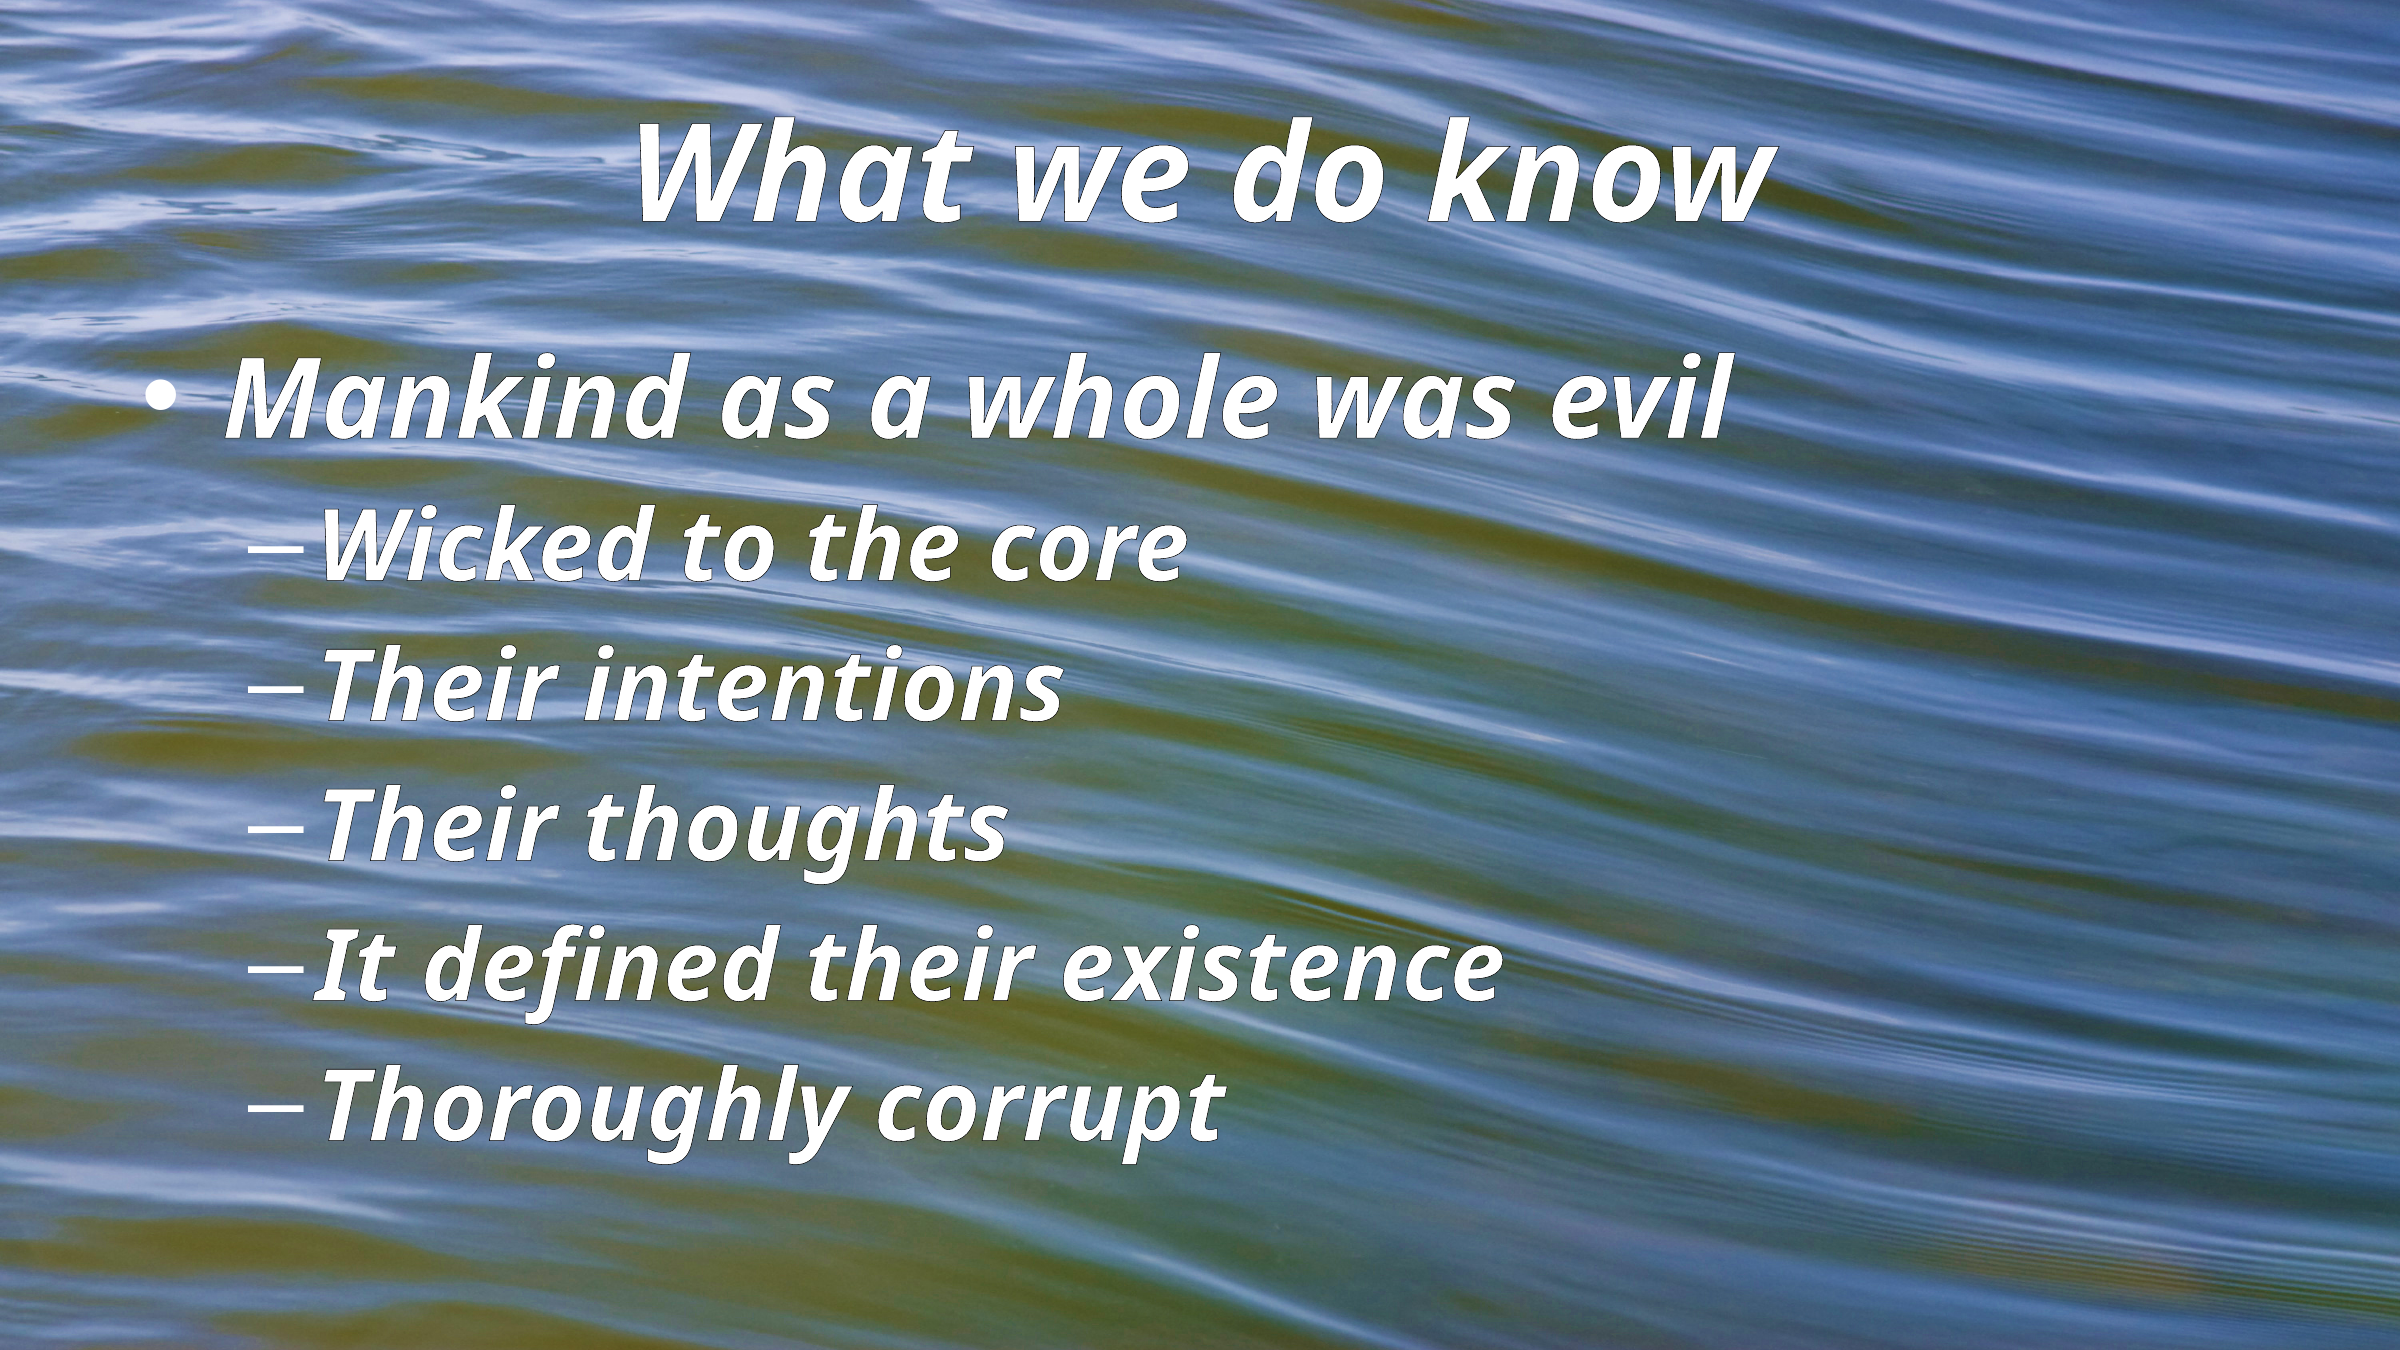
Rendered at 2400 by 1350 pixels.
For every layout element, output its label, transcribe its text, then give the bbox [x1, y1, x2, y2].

list Mankind as a whole was evil Wicked to the core Their intentions Their thoughts It defined their existence Thoroughly corrupt [120, 315, 2325, 1350]
title What we do know [120, 54, 2280, 279]
picture [0, 0, 2400, 1350]
